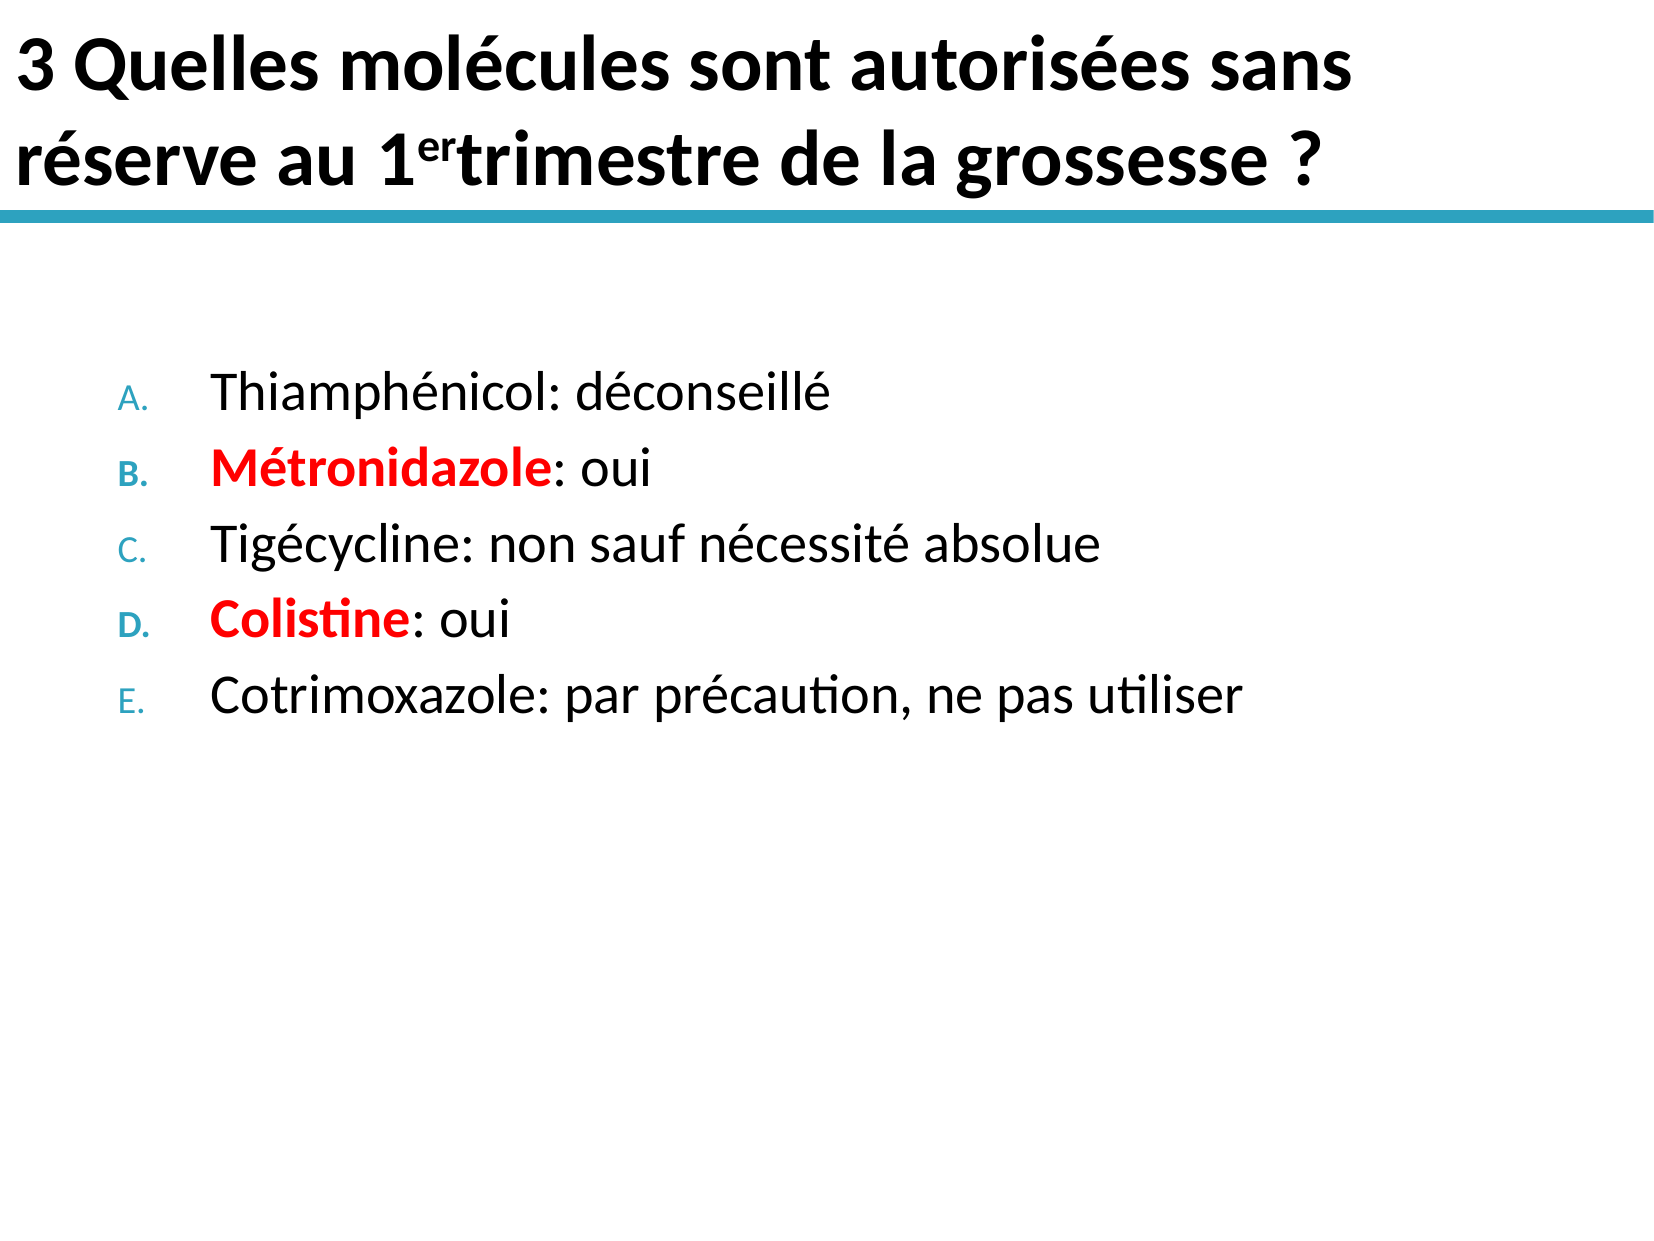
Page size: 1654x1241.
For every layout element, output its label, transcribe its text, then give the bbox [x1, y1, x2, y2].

list Thiamphénicol: déconseillé Métronidazole: oui Tigécycline: non sauf nécessité absolue Colistine: oui Cotrimoxazole: par précaution, ne pas utiliser [82, 346, 1572, 1087]
title 3 Quelles molécules sont autorisées sans réserve au 1ertrimestre de la grossesse ? [0, 2, 1548, 210]
